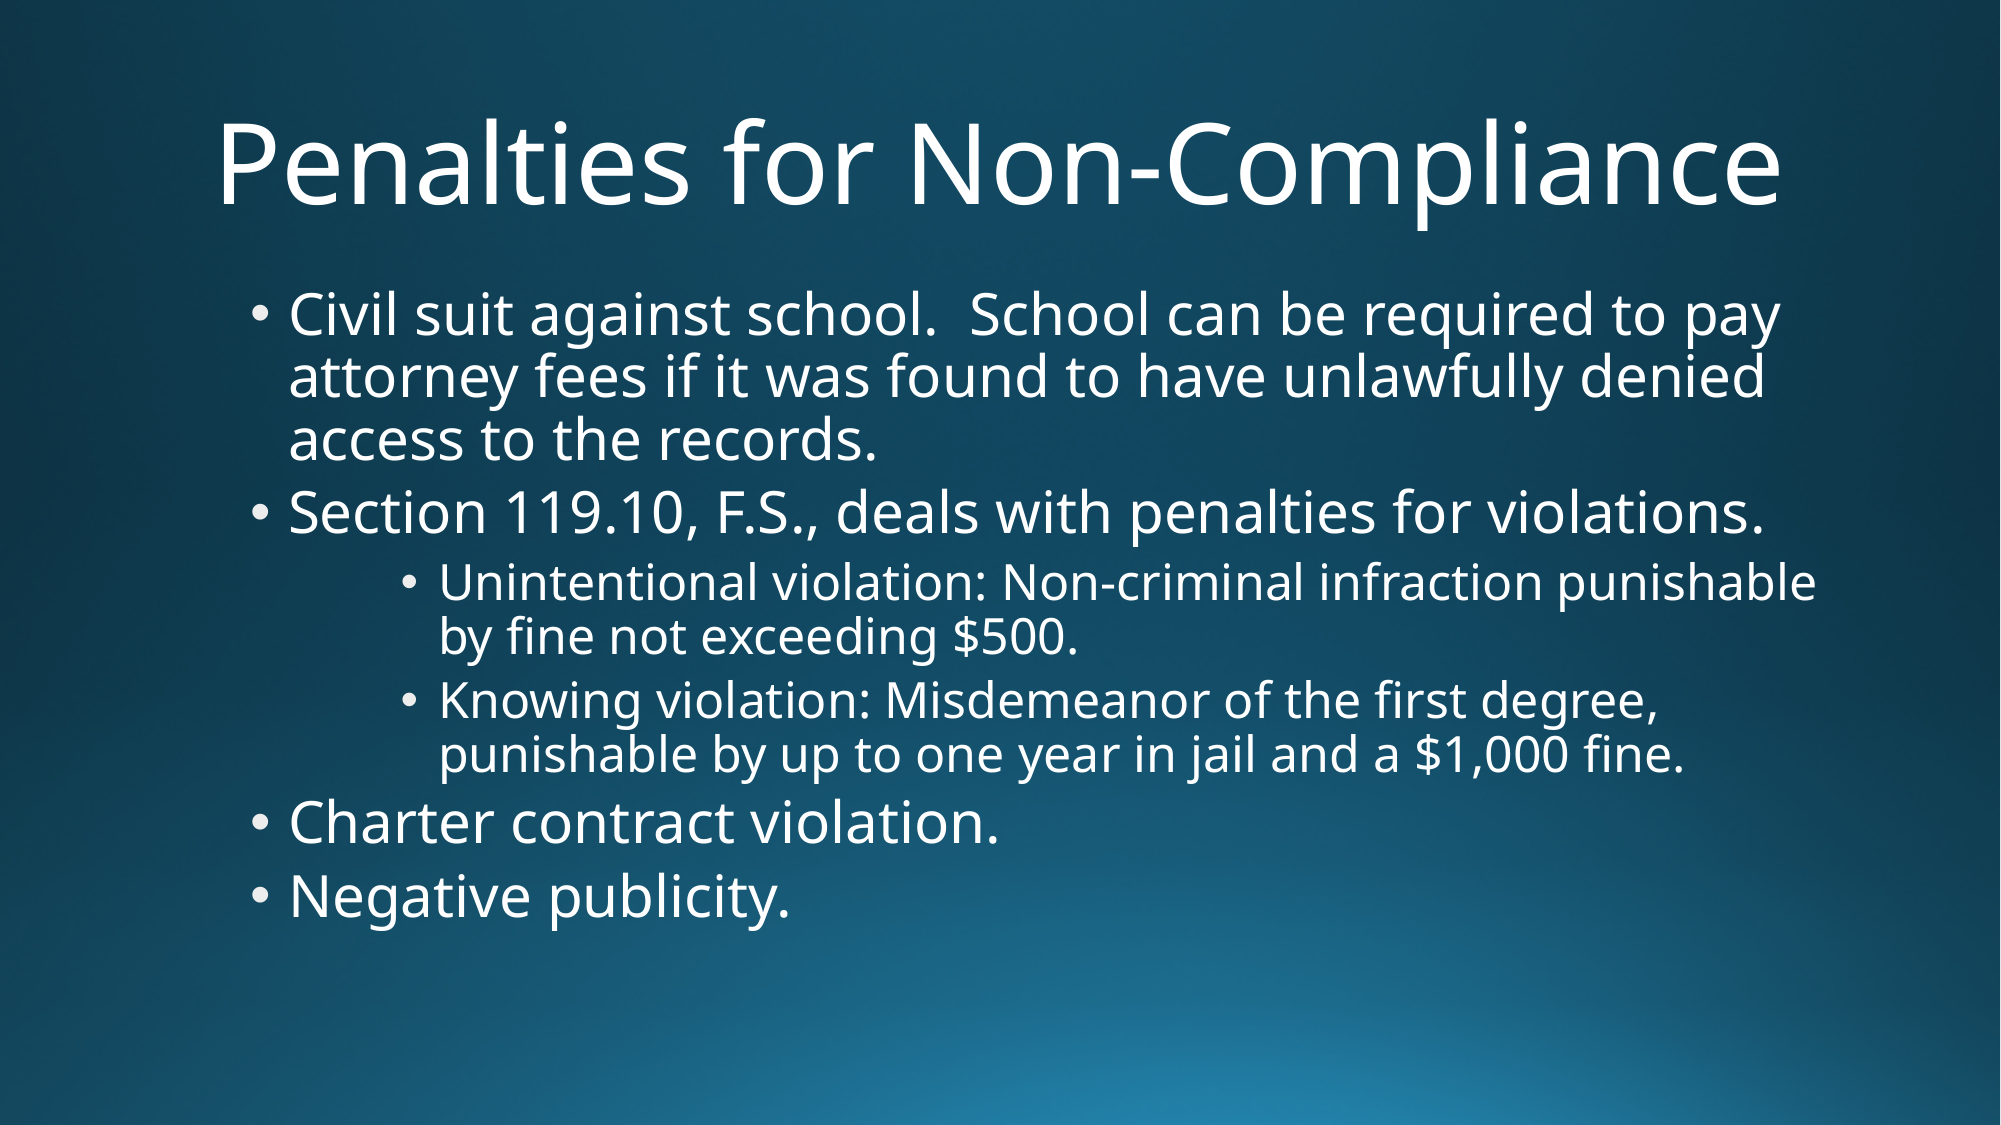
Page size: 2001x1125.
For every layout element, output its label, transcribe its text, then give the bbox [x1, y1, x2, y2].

title Penalties for Non-Compliance [137, 59, 1863, 278]
list Civil suit against school. School can be required to pay attorney fees if it was found to have unlawfully denied access to the records. Section 119.10, F.S., deals with penalties for violations. Unintentional violation: Non-criminal infraction punishable by fine not exceeding $500. Knowing violation: Misdemeanor of the first degree, punishable by up to one year in jail and a $1,000 fine. Charter contract violation. Negative publicity. [160, 277, 1840, 1007]
picture [0, 0, 2001, 1125]
